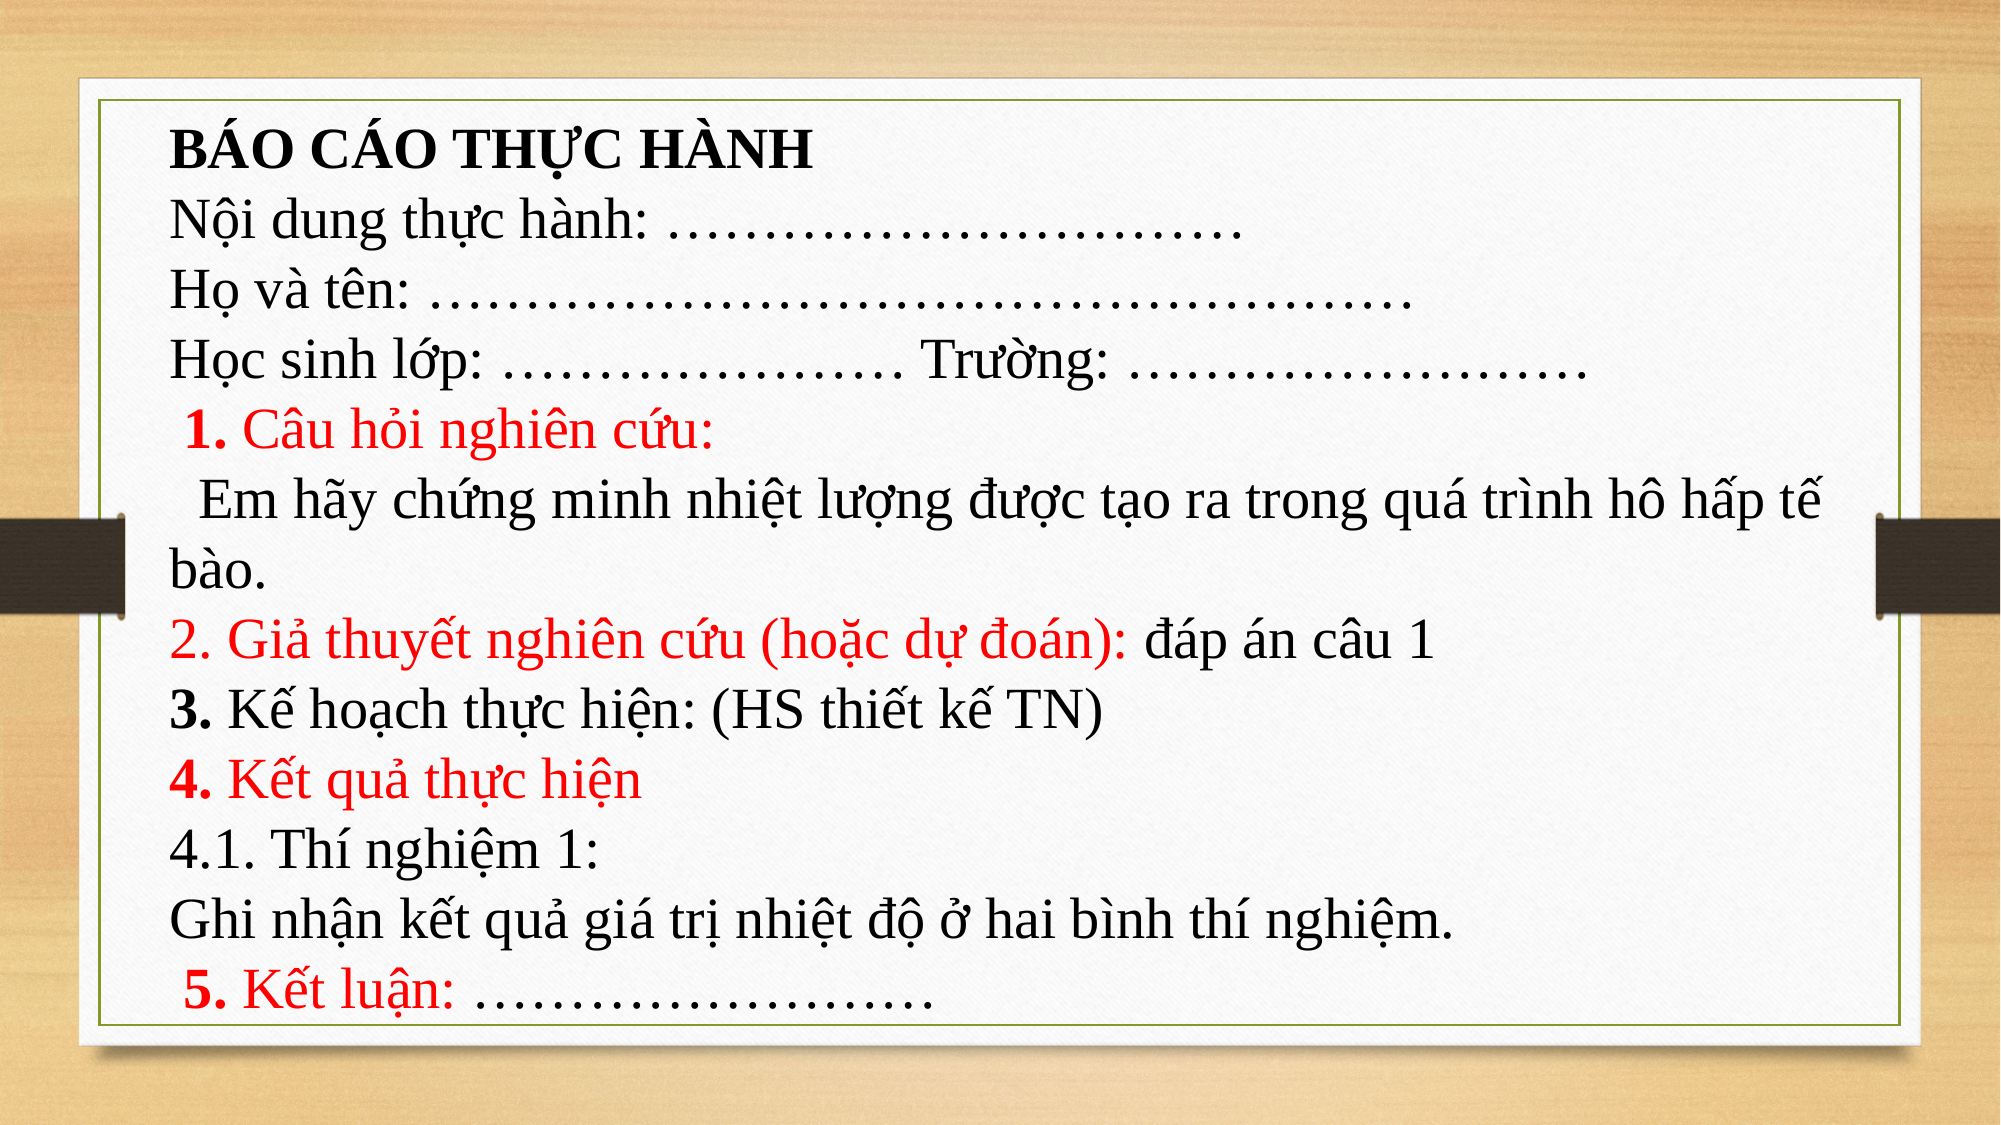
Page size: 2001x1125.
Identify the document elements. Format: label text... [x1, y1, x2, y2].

picture [0, 0, 2001, 1125]
text_box BÁO CÁO THỰC HÀNH Nội dung thực hành: ………………………… Họ và tên: …………………………………………… Học sinh lớp: ………………… Trường: …………………… 1. Câu hỏi nghiên cứu: Em hãy chứng minh nhiệt lượng được tạo ra trong quá trình hô hấp tế bào. 2. Giả thuyết nghiên cứu (hoặc dự đoán): đáp án câu 1 3. Kế hoạch thực hiện: (HS thiết kế TN) 4. Kết quả thực hiện 4.1. Thí nghiệm 1: Ghi nhận kết quả giá trị nhiệt độ ở hai bình thí nghiệm. 5. Kết luận: …………………… [154, 102, 1939, 1028]
